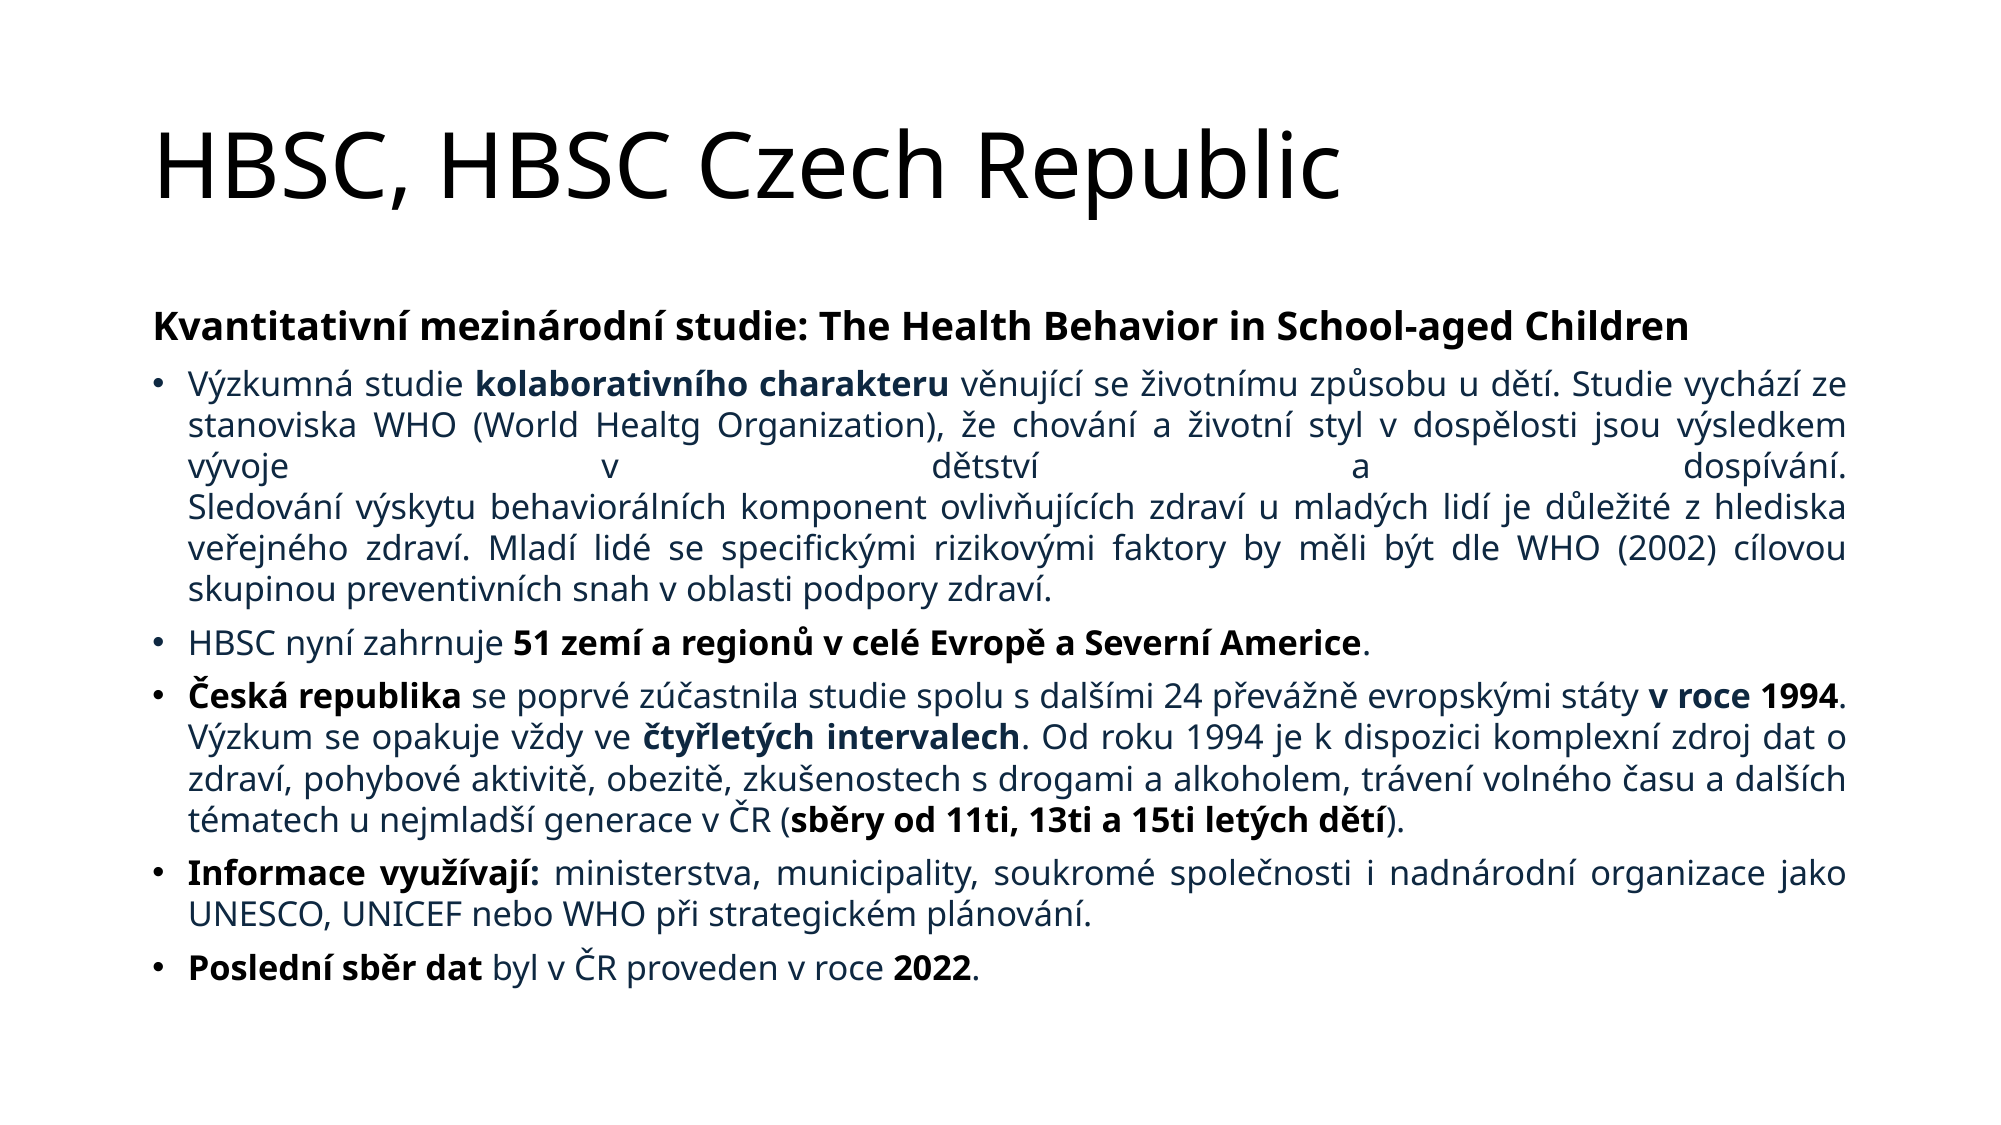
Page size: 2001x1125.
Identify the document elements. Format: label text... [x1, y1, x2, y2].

title HBSC, HBSC Czech Republic [137, 59, 1863, 278]
list Kvantitativní mezinárodní studie: The Health Behavior in School-aged Children Výzkumná studie kolaborativního charakteru věnující se životnímu způsobu u dětí. Studie vychází ze stanoviska WHO (World Healtg Organization), že chování a životní styl v dospělosti jsou výsledkem vývoje v dětství a dospívání. Sledování výskytu behaviorálních komponent ovlivňujících zdraví u mladých lidí je důležité z hlediska veřejného zdraví. Mladí lidé se specifickými rizikovými faktory by měli být dle WHO (2002) cílovou skupinou preventivních snah v oblasti podpory zdraví. HBSC nyní zahrnuje 51 zemí a regionů v celé Evropě a Severní Americe. Česká republika se poprvé zúčastnila studie spolu s dalšími 24 převážně evropskými státy v roce 1994. Výzkum se opakuje vždy ve čtyřletých intervalech. Od roku 1994 je k dispozici komplexní zdroj dat o zdraví, pohybové aktivitě, obezitě, zkušenostech s drogami a alkoholem, trávení volného času a dalších tématech u nejmladší generace v ČR (sběry od 11ti, 13ti a 15ti letých dětí). Informace využívají: ministerstva, municipality, soukromé společnosti i nadnárodní organizace jako UNESCO, UNICEF nebo WHO při strategickém plánování. Poslední sběr dat byl v ČR proveden v roce 2022. [137, 299, 1863, 1014]
